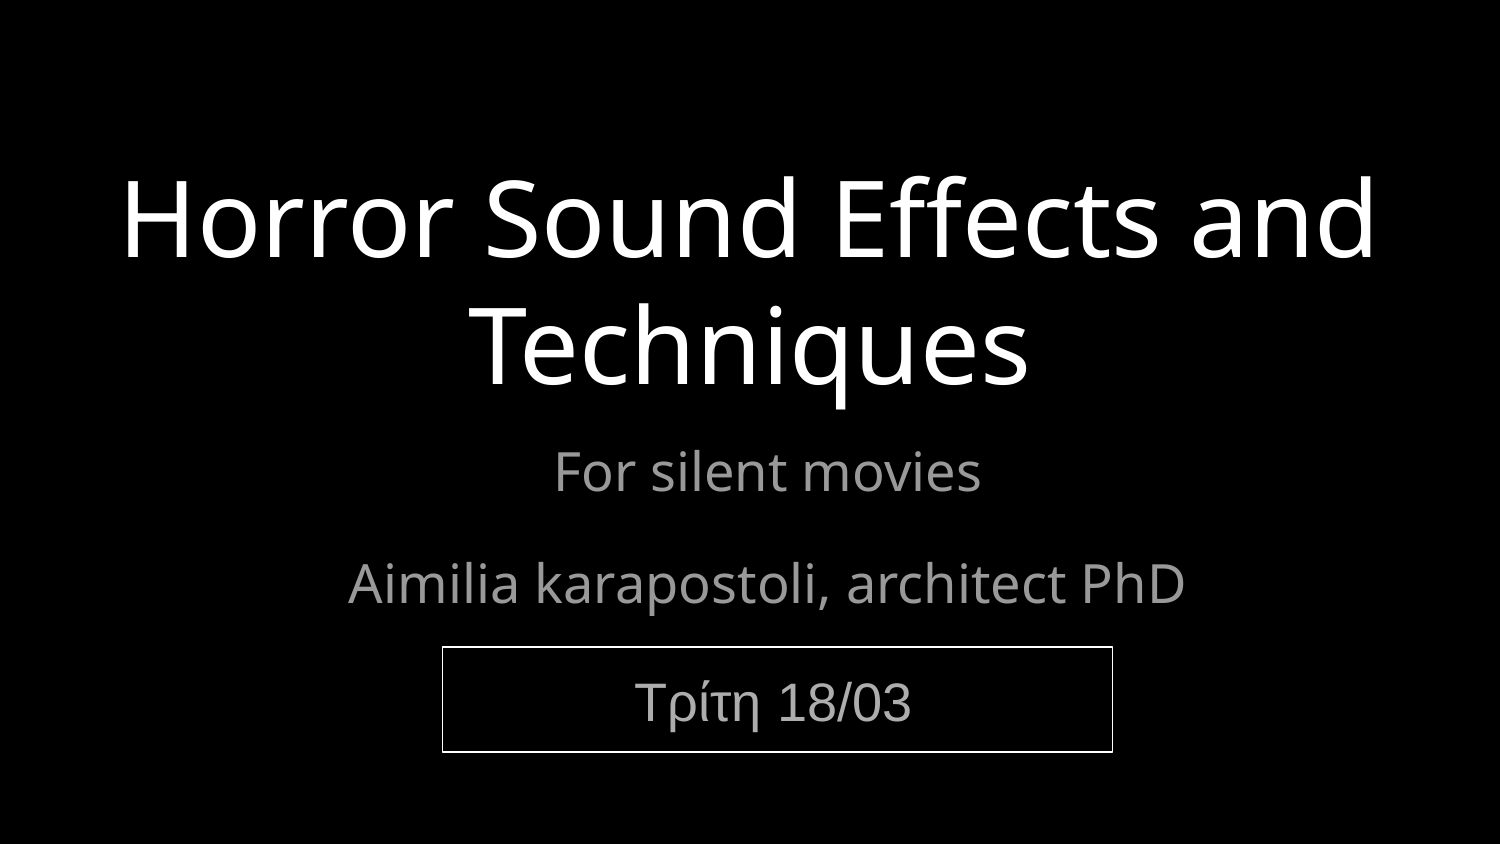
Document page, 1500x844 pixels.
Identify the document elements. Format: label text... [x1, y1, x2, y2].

list Τρίτη 18/03 [442, 646, 1113, 753]
subtitle For silent movies [459, 421, 1077, 528]
title Horror Sound Effects and Techniques [103, 136, 1397, 422]
subtitle Aimilia karapostoli, architect PhD [210, 534, 1326, 640]
